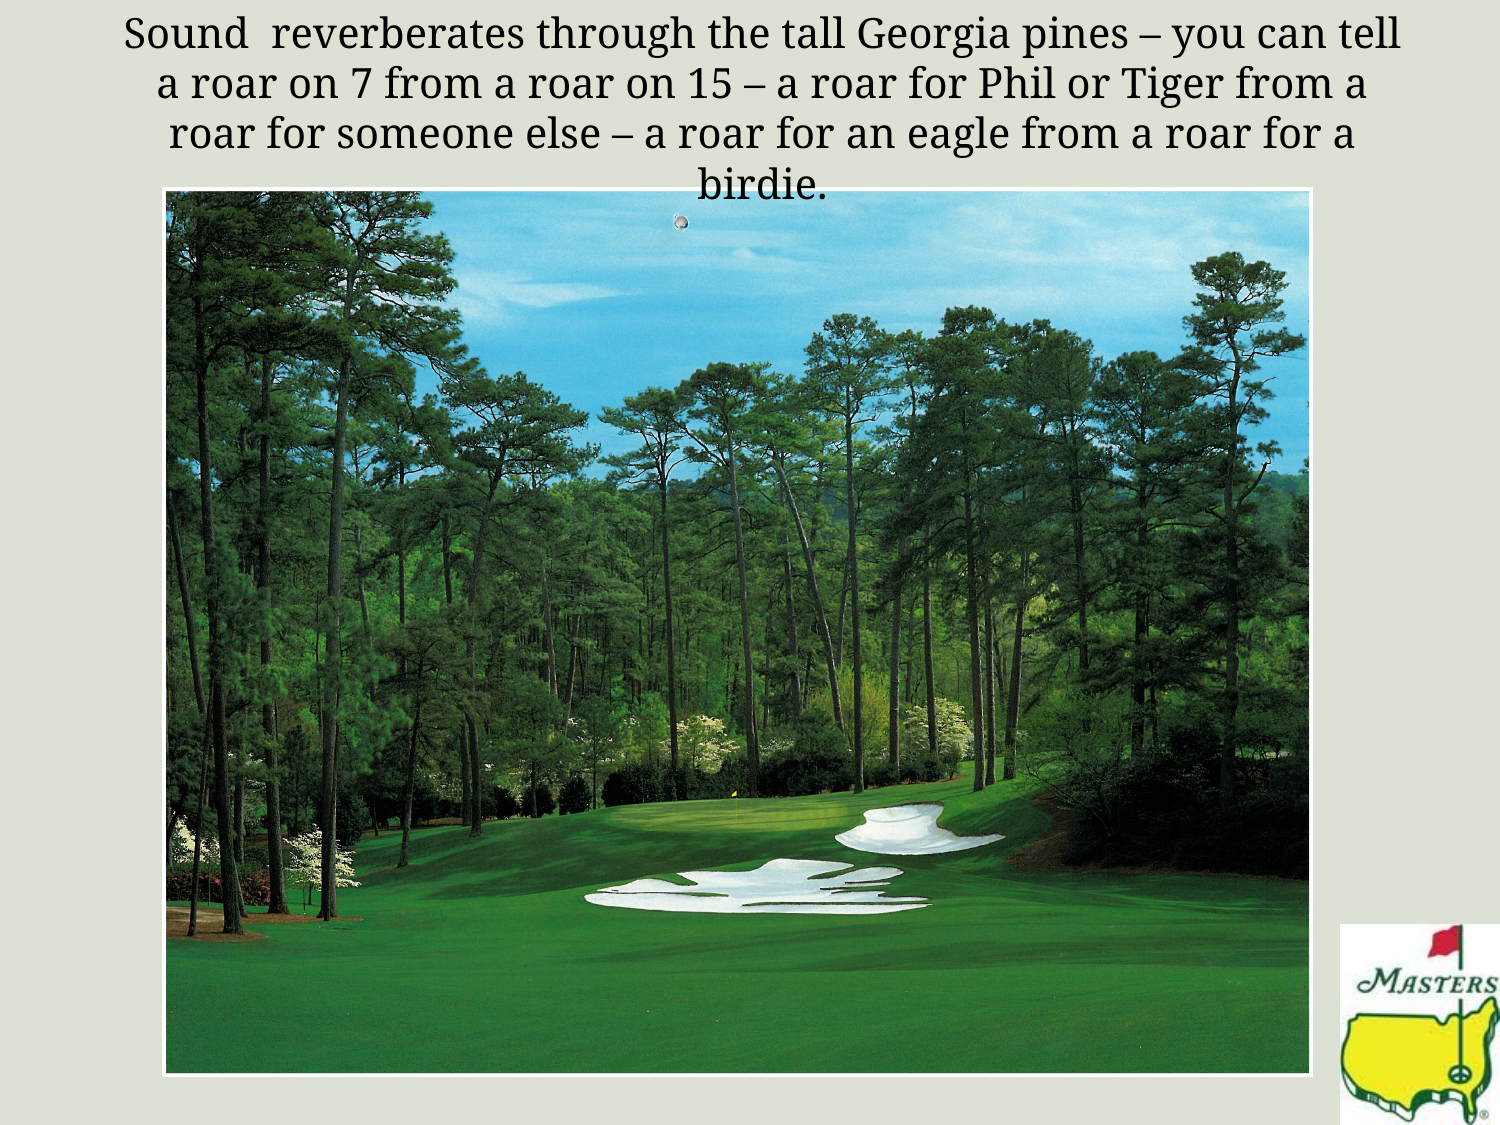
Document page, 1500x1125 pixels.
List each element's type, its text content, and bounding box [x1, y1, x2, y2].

text_box Sound reverberates through the tall Georgia pines – you can tell a roar on 7 from a roar on 15 – a roar for Phil or Tiger from a roar for someone else – a roar for an eagle from a roar for a birdie. [99, 0, 1425, 215]
picture [1340, 924, 1500, 1125]
picture [162, 189, 1313, 1077]
